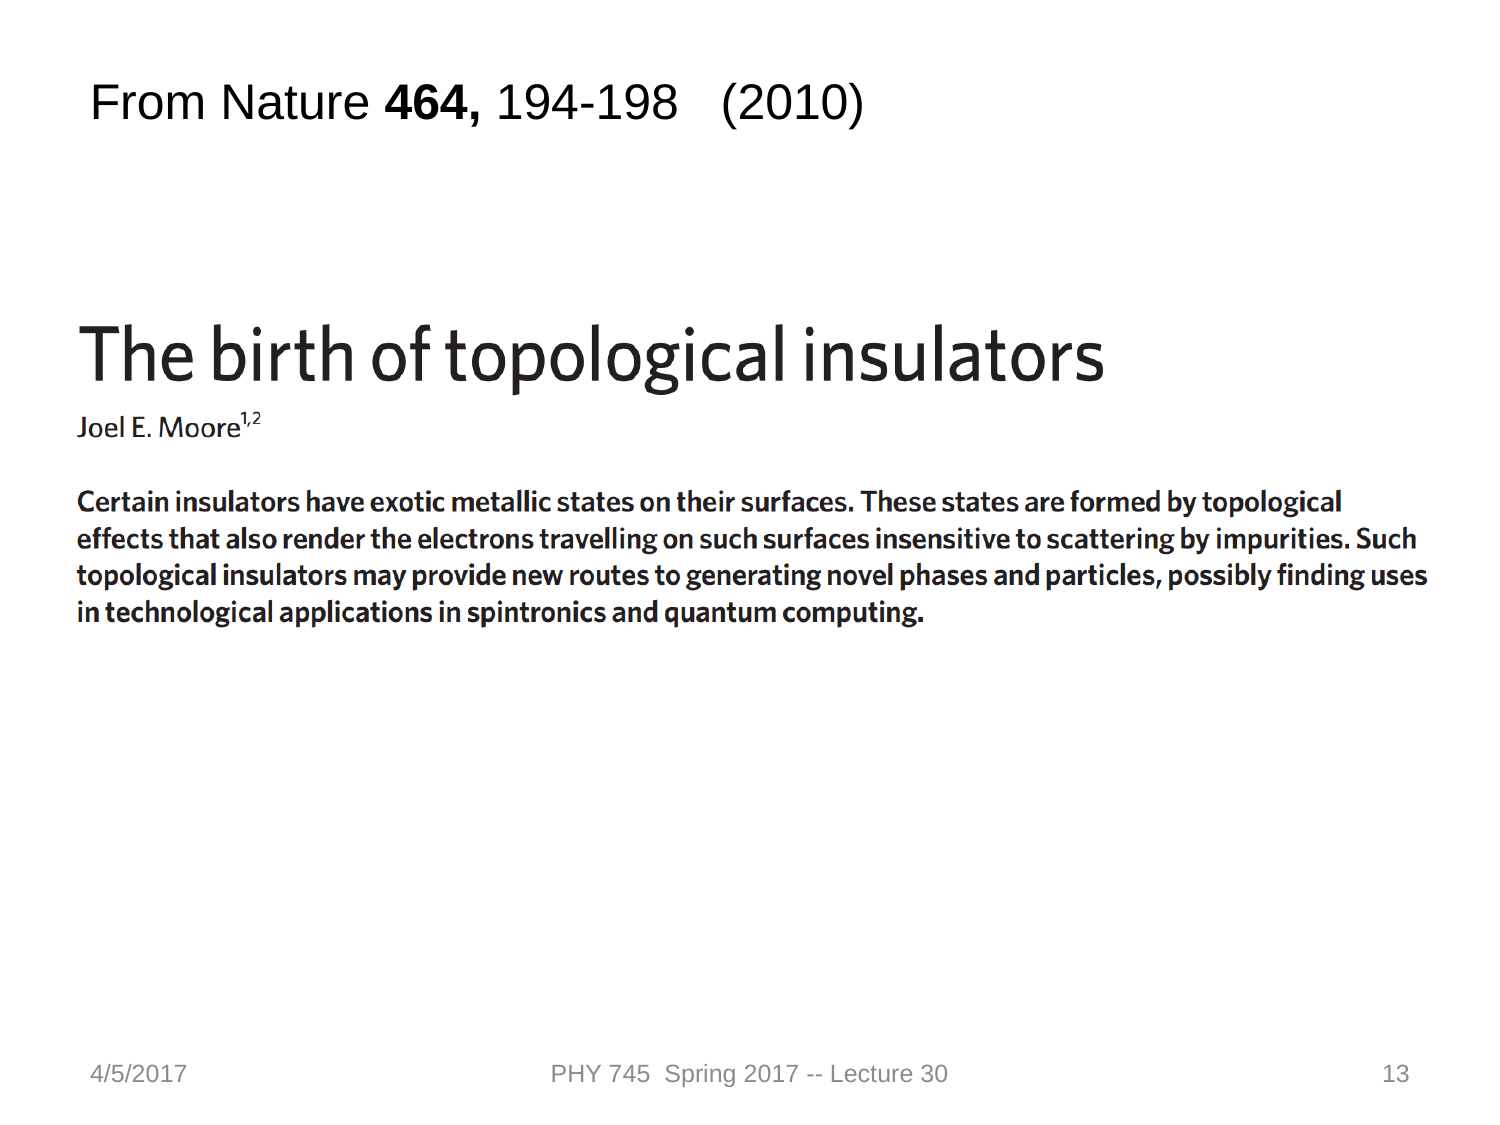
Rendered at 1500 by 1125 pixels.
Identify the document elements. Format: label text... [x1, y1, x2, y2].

footer PHY 745 Spring 2017 -- Lecture 30 [512, 1042, 988, 1103]
slide_number 13 [1074, 1042, 1425, 1103]
text_box From Nature 464, 194-198 (2010) [75, 62, 1250, 138]
picture [49, 287, 1465, 648]
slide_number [75, 1042, 425, 1103]
